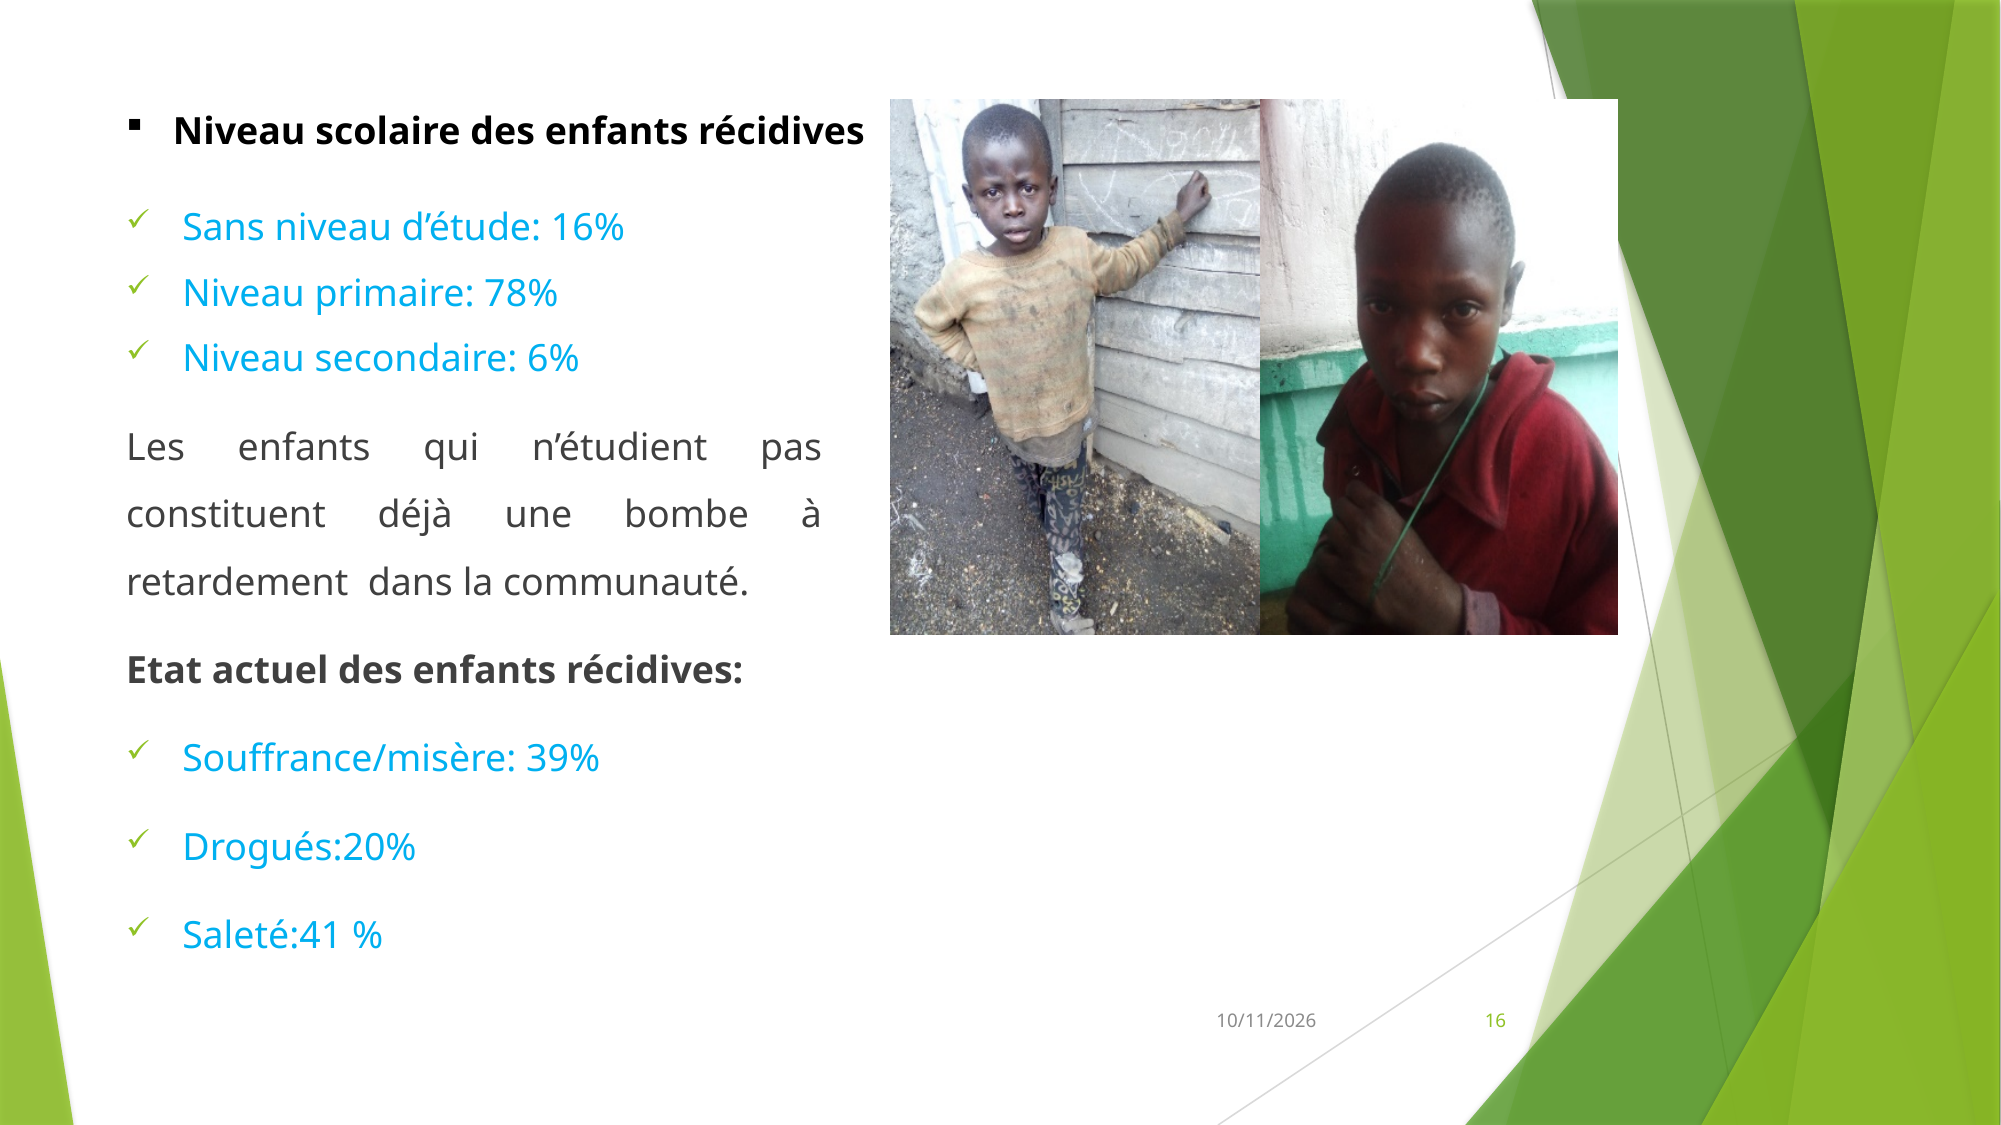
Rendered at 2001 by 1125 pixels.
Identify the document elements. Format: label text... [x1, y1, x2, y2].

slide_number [1181, 991, 1332, 1051]
picture [1259, 99, 1618, 636]
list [890, 99, 1258, 636]
title Niveau scolaire des enfants récidives [111, 99, 889, 190]
list Sans niveau d’étude: 16% Niveau primaire: 78% Niveau secondaire: 6% Les enfants qui n’étudient pas constituent déjà une bombe à retardement dans la communauté. Etat actuel des enfants récidives: Souffrance/misère: 39% Drogués:20% Saleté:41 % [111, 195, 838, 997]
slide_number 16 [1409, 991, 1522, 1051]
